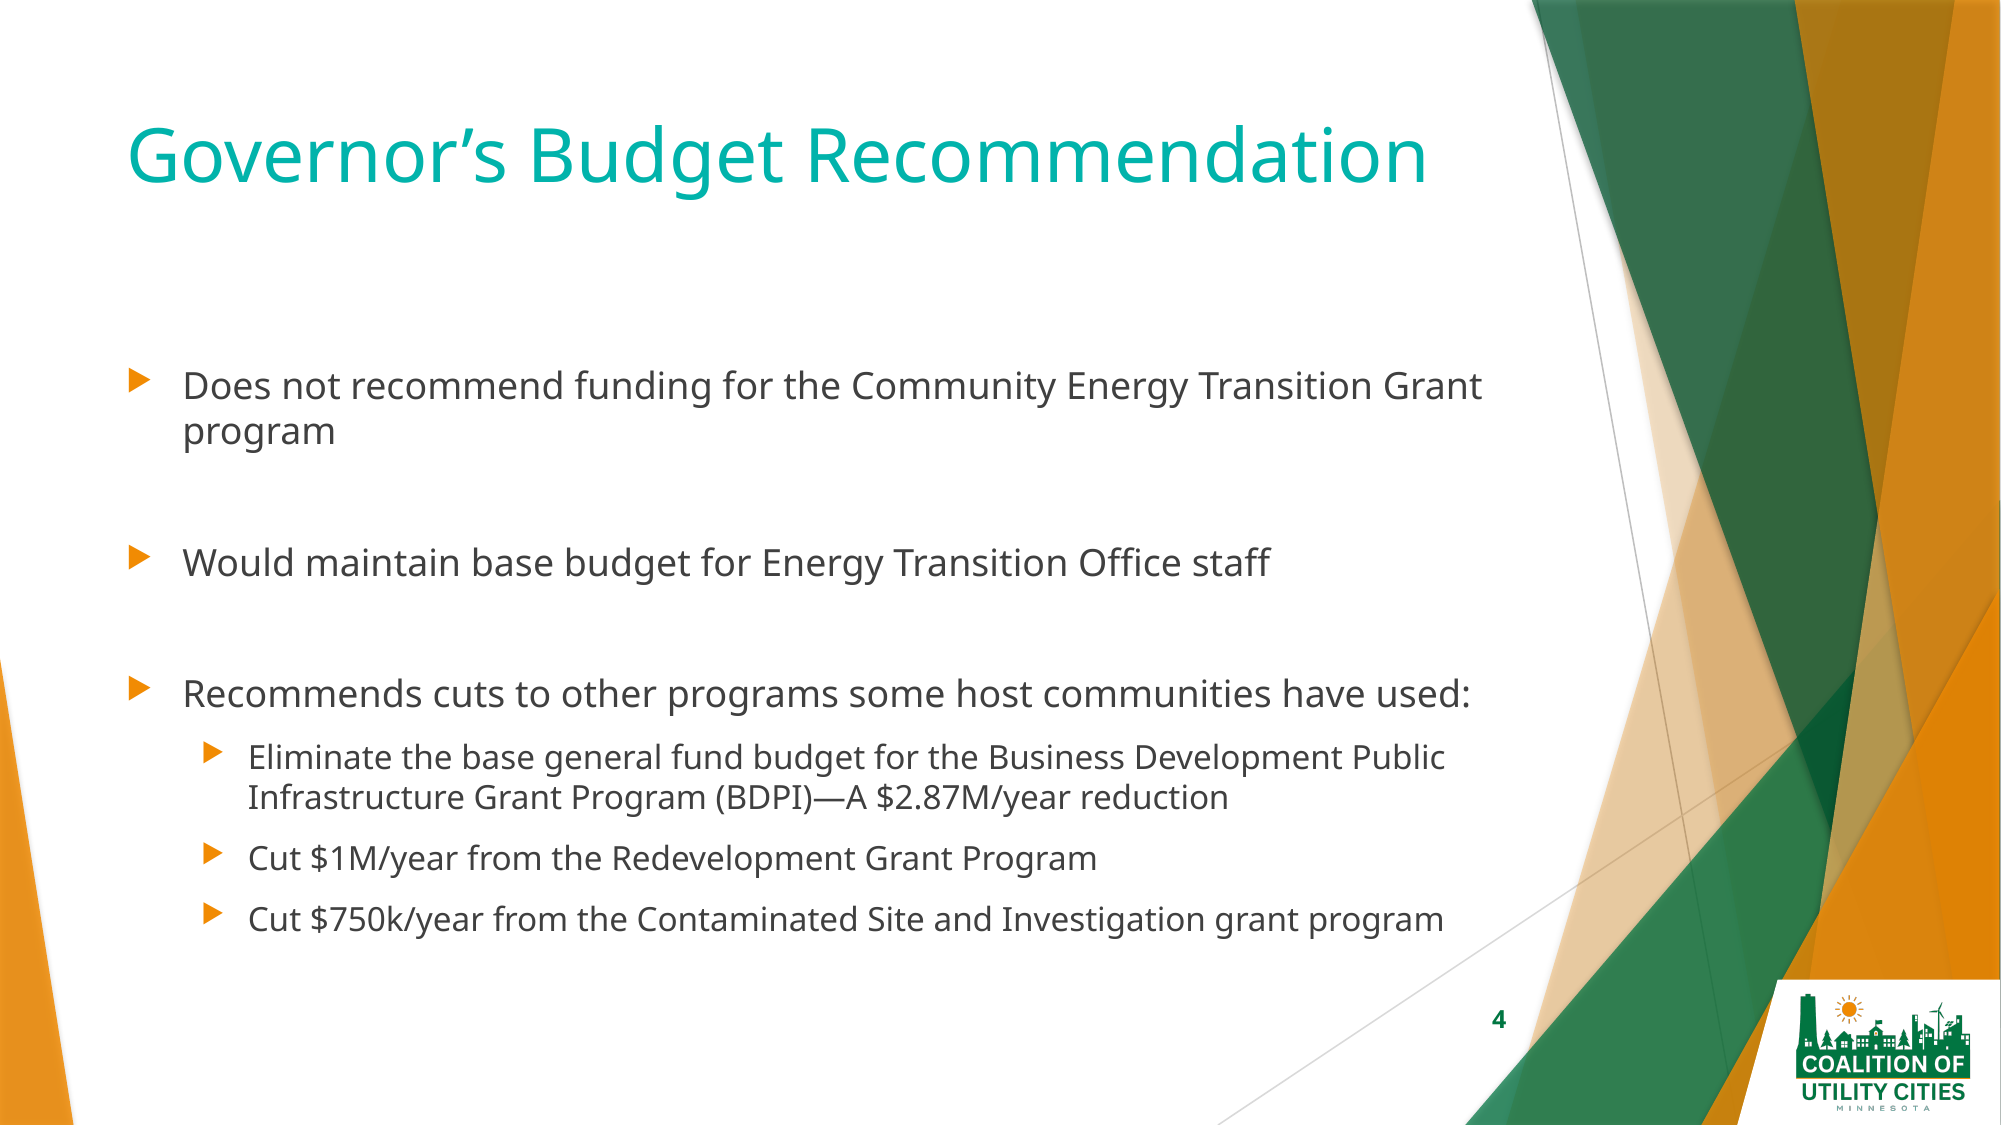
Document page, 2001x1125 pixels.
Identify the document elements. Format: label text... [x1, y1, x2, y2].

list Does not recommend funding for the Community Energy Transition Grant program Would maintain base budget for Energy Transition Office staff Recommends cuts to other programs some host communities have used: Eliminate the base general fund budget for the Business Development Public Infrastructure Grant Program (BDPI)—A $2.87M/year reduction Cut $1M/year from the Redevelopment Grant Program Cut $750k/year from the Contaminated Site and Investigation grant program [111, 354, 1522, 992]
title Governor’s Budget Recommendation [111, 99, 1522, 317]
slide_number 4 [1409, 991, 1522, 1051]
picture [1793, 991, 1973, 1116]
